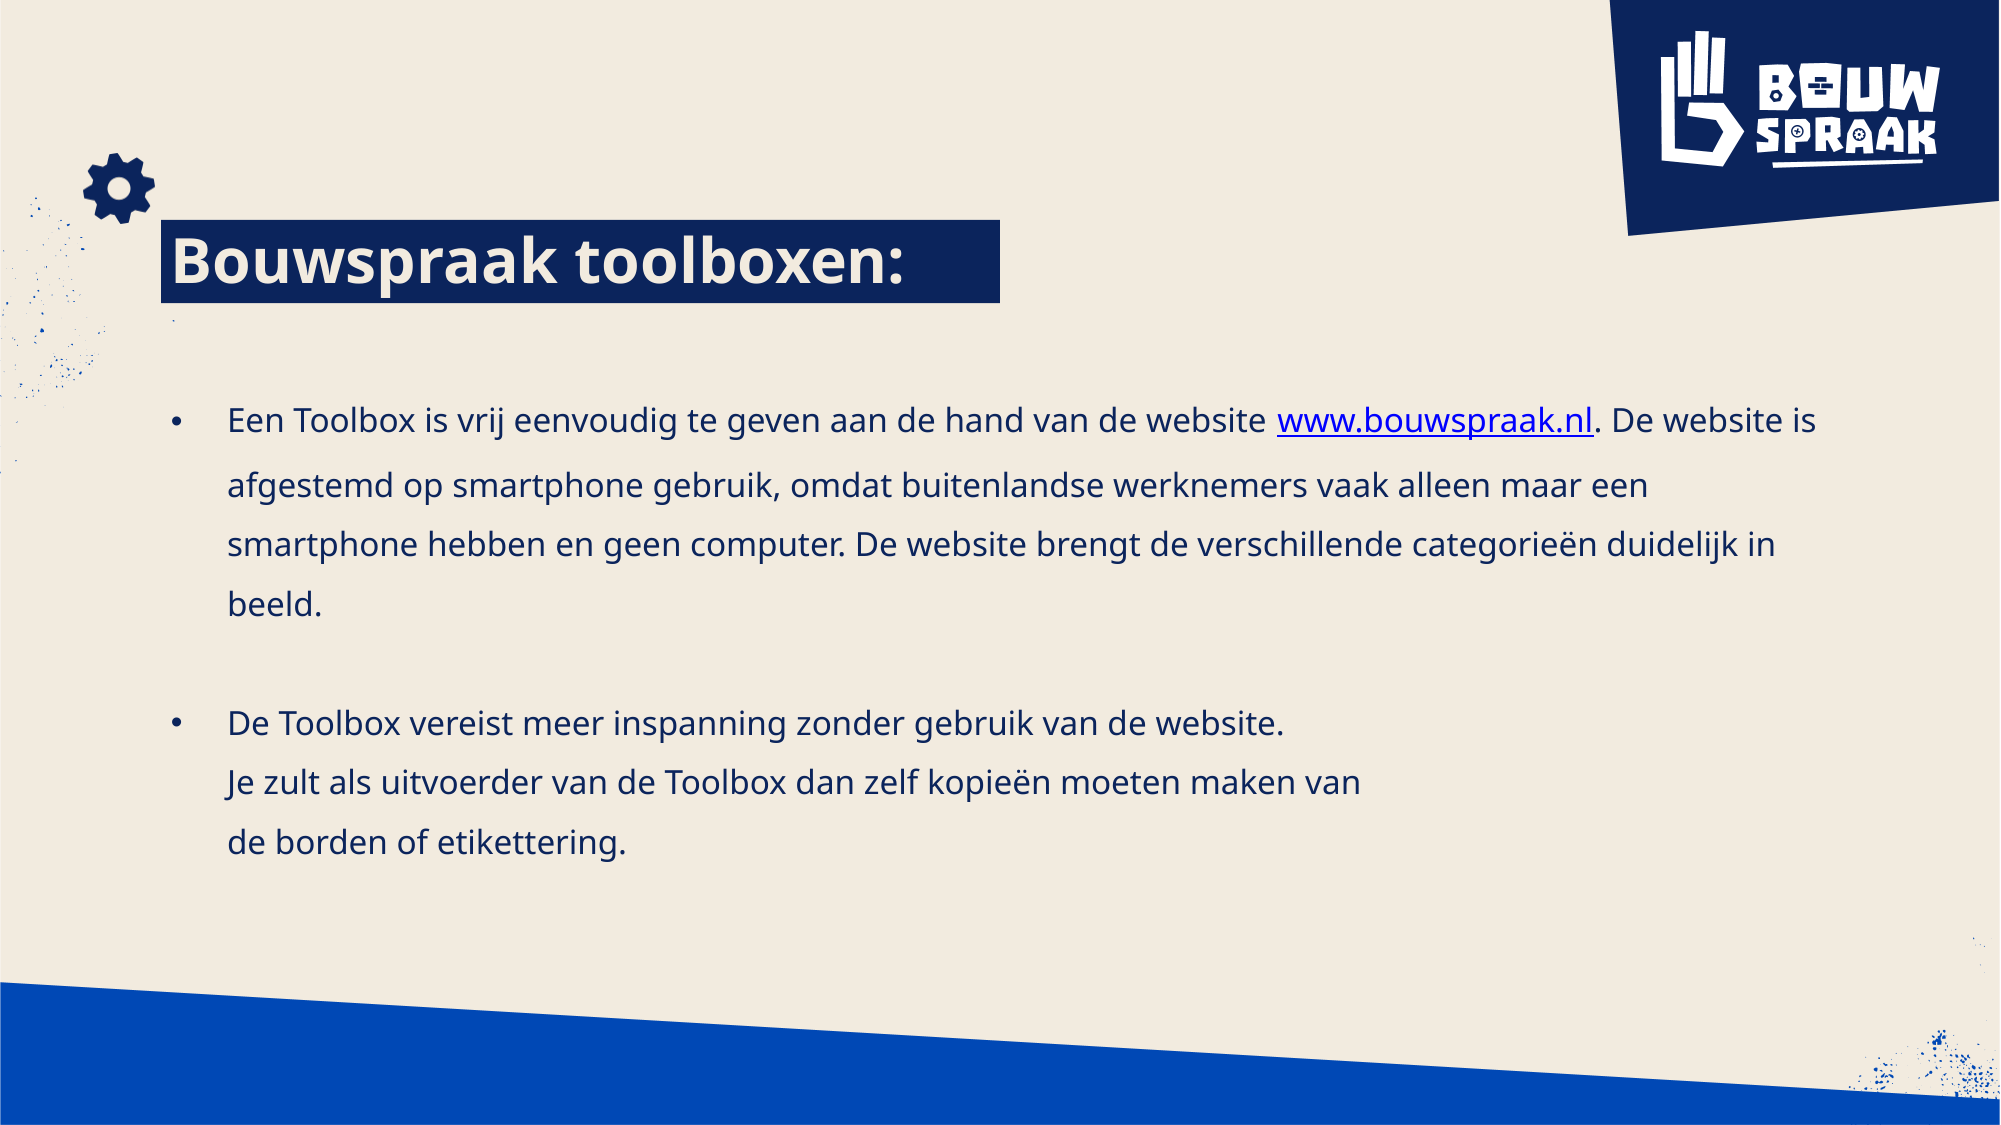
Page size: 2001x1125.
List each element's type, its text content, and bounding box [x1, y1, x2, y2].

text_box Bouwspraak toolboxen: [163, 221, 1207, 326]
text_box Een Toolbox is vrij eenvoudig te geven aan de hand van de website www.bouwspraak.nl. De website is afgestemd op smartphone gebruik, omdat buitenlandse werknemers vaak alleen maar een smartphone hebben en geen computer. De website brengt de verschillende categorieën duidelijk in beeld. De Toolbox vereist meer inspanning zonder gebruik van de website. Je zult als uitvoerder van de Toolbox dan zelf kopieën moeten maken van de borden of etikettering. [163, 368, 1837, 1044]
picture [0, 0, 2000, 1125]
